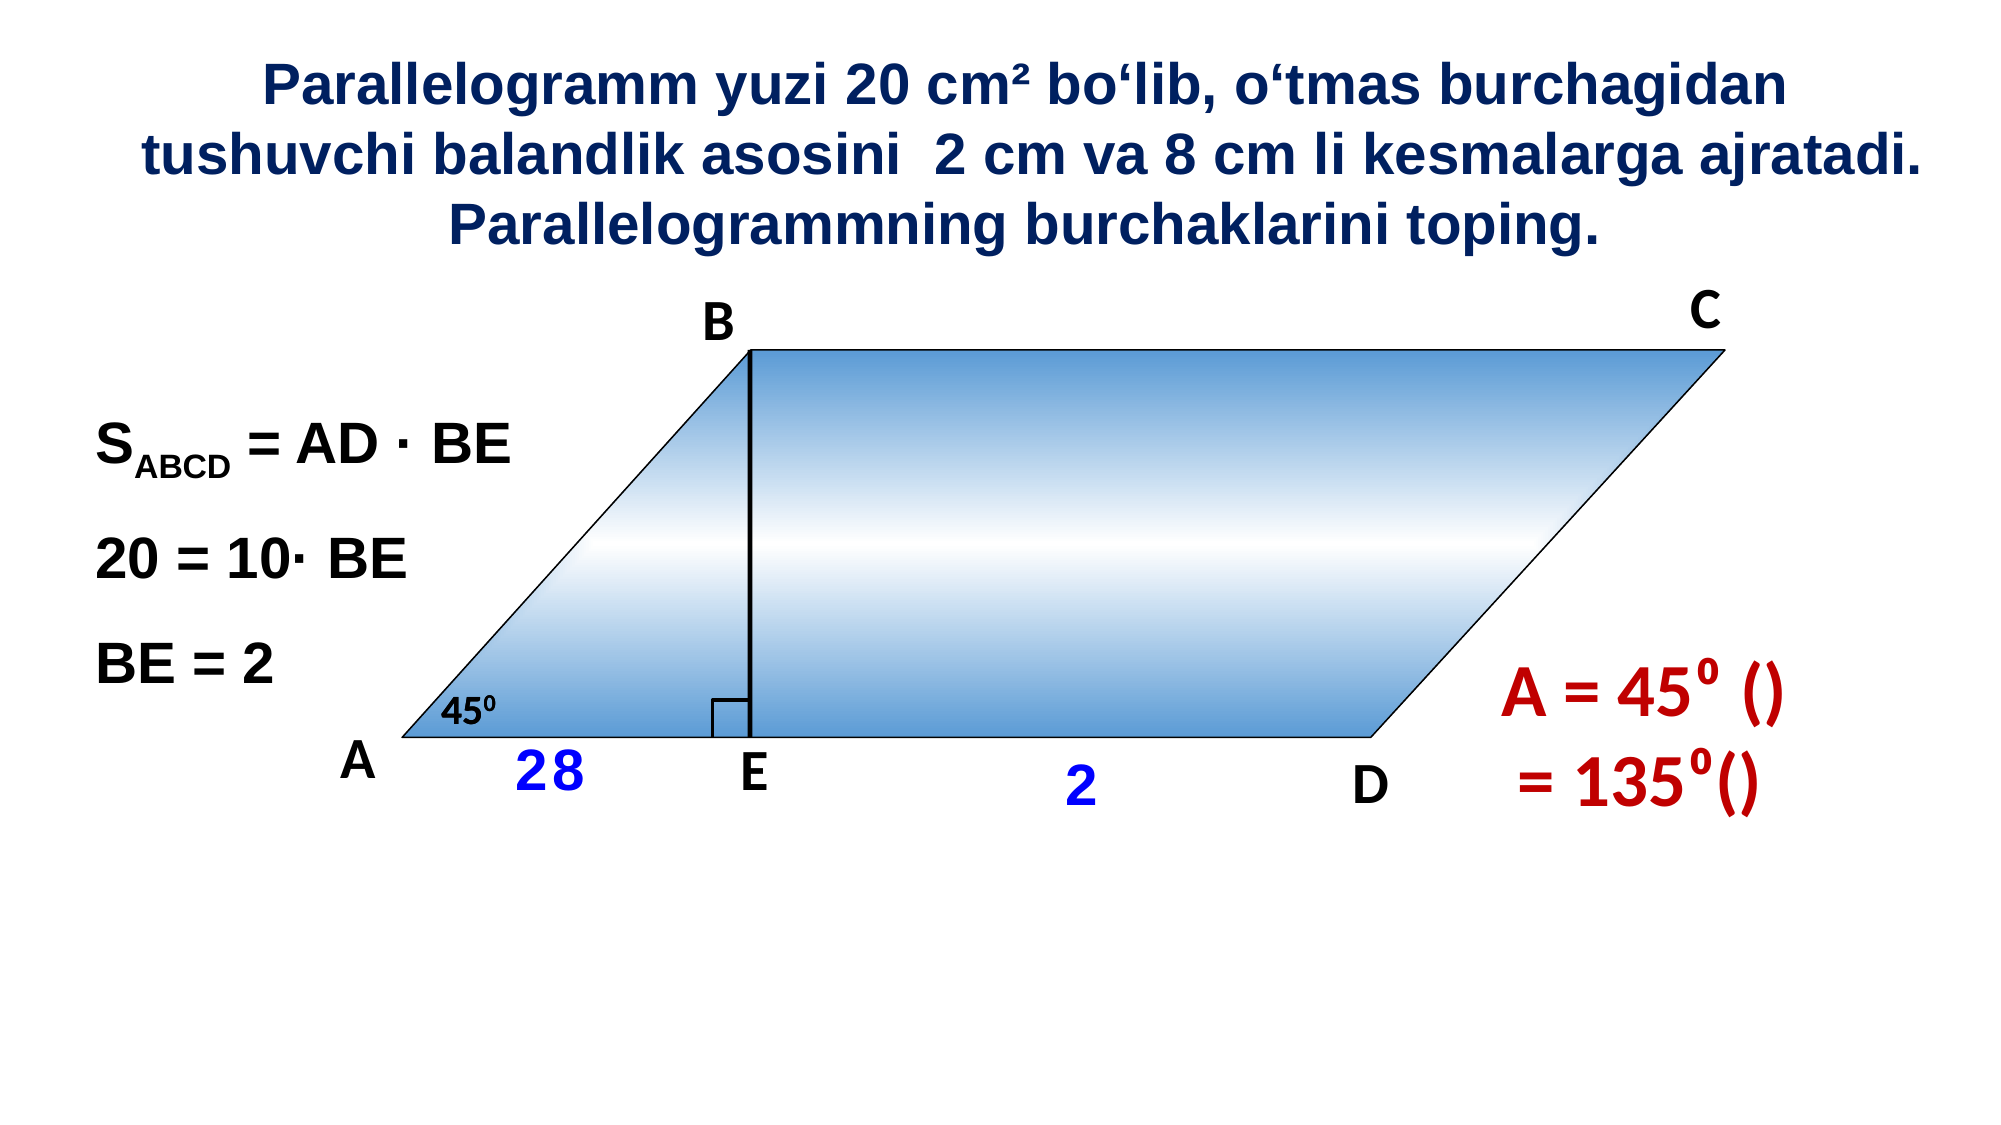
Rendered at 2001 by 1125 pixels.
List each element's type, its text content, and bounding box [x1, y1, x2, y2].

text_box D [1337, 737, 1425, 823]
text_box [712, 349, 750, 738]
text_box [511, 393, 712, 738]
text_box Е [725, 725, 784, 810]
text_box Parallelogramm yuzi 20 сm² bo‘lib, o‘tmas burchagidan tushuvchi balandlik asosini 2 cm va 8 cm li kesmalarga ajratadi. Parallelogrammning burchaklarini toping. [66, 38, 2000, 264]
text_box [402, 710, 426, 738]
text_box В [687, 275, 751, 360]
text_box 450 [426, 675, 511, 740]
text_box 2 [500, 725, 563, 810]
text_box 8 [563, 725, 600, 810]
text_box С [1675, 262, 1736, 348]
text_box А [325, 712, 391, 798]
text_box SABCD = AD · BЕ 20 = 10· BE BE = 2 [80, 358, 528, 703]
text_box [753, 349, 1726, 738]
text_box 2 [1050, 739, 1113, 825]
